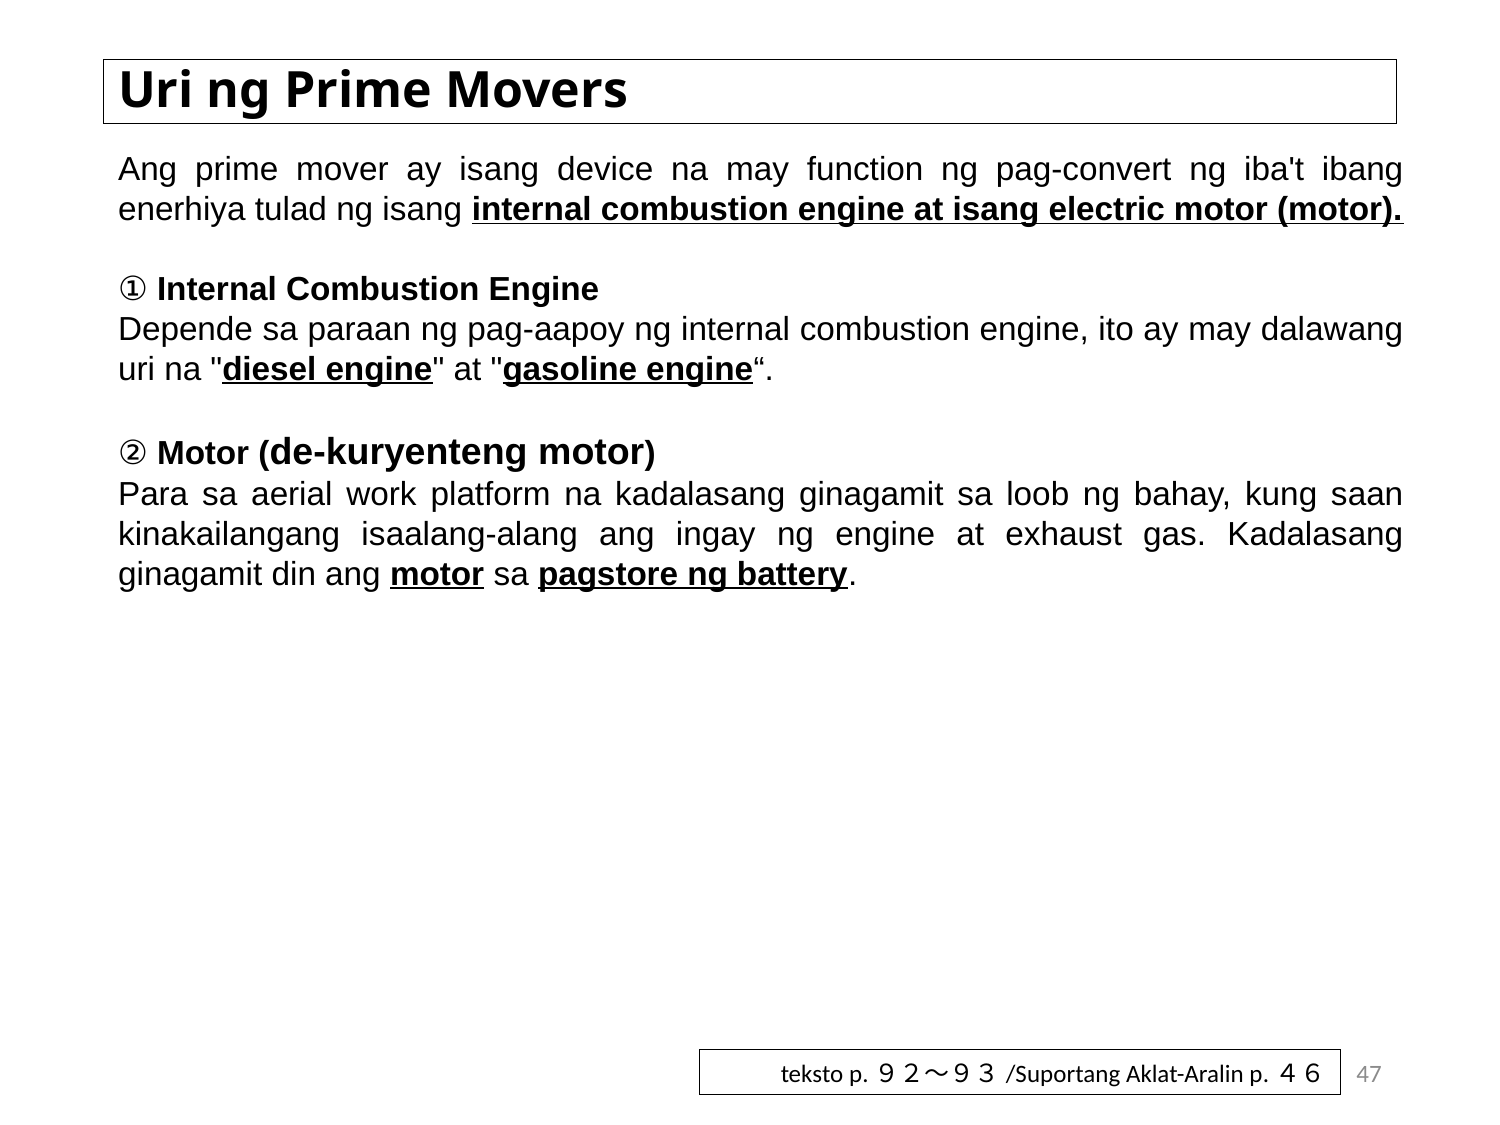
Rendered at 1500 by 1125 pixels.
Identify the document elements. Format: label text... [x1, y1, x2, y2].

text_box teksto p.９２～９３/Suportang Aklat-Aralin p.４６ [699, 1049, 1059, 1095]
text_box Ang prime mover ay isang device na may function ng pag-convert ng iba't ibang enerhiya tulad ng isang internal combustion engine at isang electric motor (motor). ① Internal Combustion Engine Depende sa paraan ng pag-aapoy ng internal combustion engine, ito ay may dalawang uri na "diesel engine" at "gasoline engine“. ② Motor (de-kuryenteng motor) Para sa aerial work platform na kadalasang ginagamit sa loob ng bahay, kung saan kinakailangang isaalang-alang ang ingay ng engine at exhaust gas. Kadalasang ginagamit din ang motor sa pagstore ng battery. [103, 139, 1421, 1036]
slide_number 47 [1059, 1042, 1397, 1103]
title Uri ng Prime Movers [103, 59, 1397, 124]
